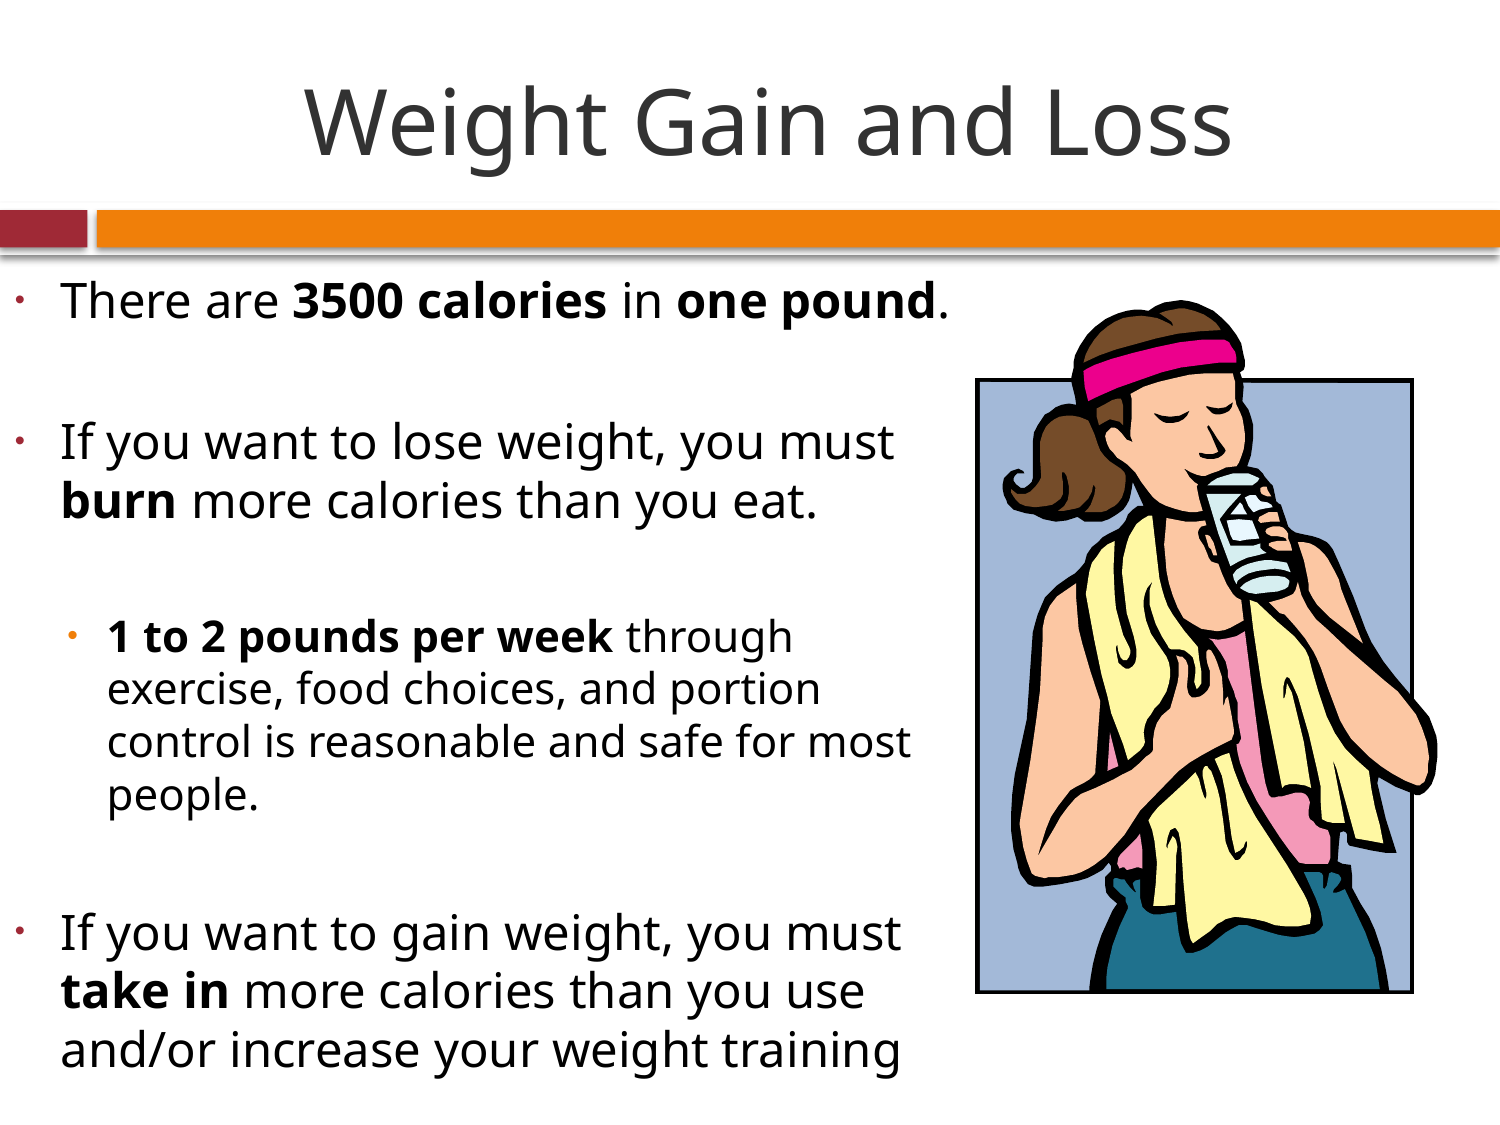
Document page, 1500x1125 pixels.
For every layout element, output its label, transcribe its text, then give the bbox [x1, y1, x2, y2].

title Weight Gain and Loss [100, 37, 1438, 200]
list There are 3500 calories in one pound. If you want to lose weight, you must burn more calories than you eat. 1 to 2 pounds per week through exercise, food choices, and portion control is reasonable and safe for most people. If you want to gain weight, you must take in more calories than you use and/or increase your weight training [0, 262, 975, 1125]
picture [974, 299, 1438, 994]
